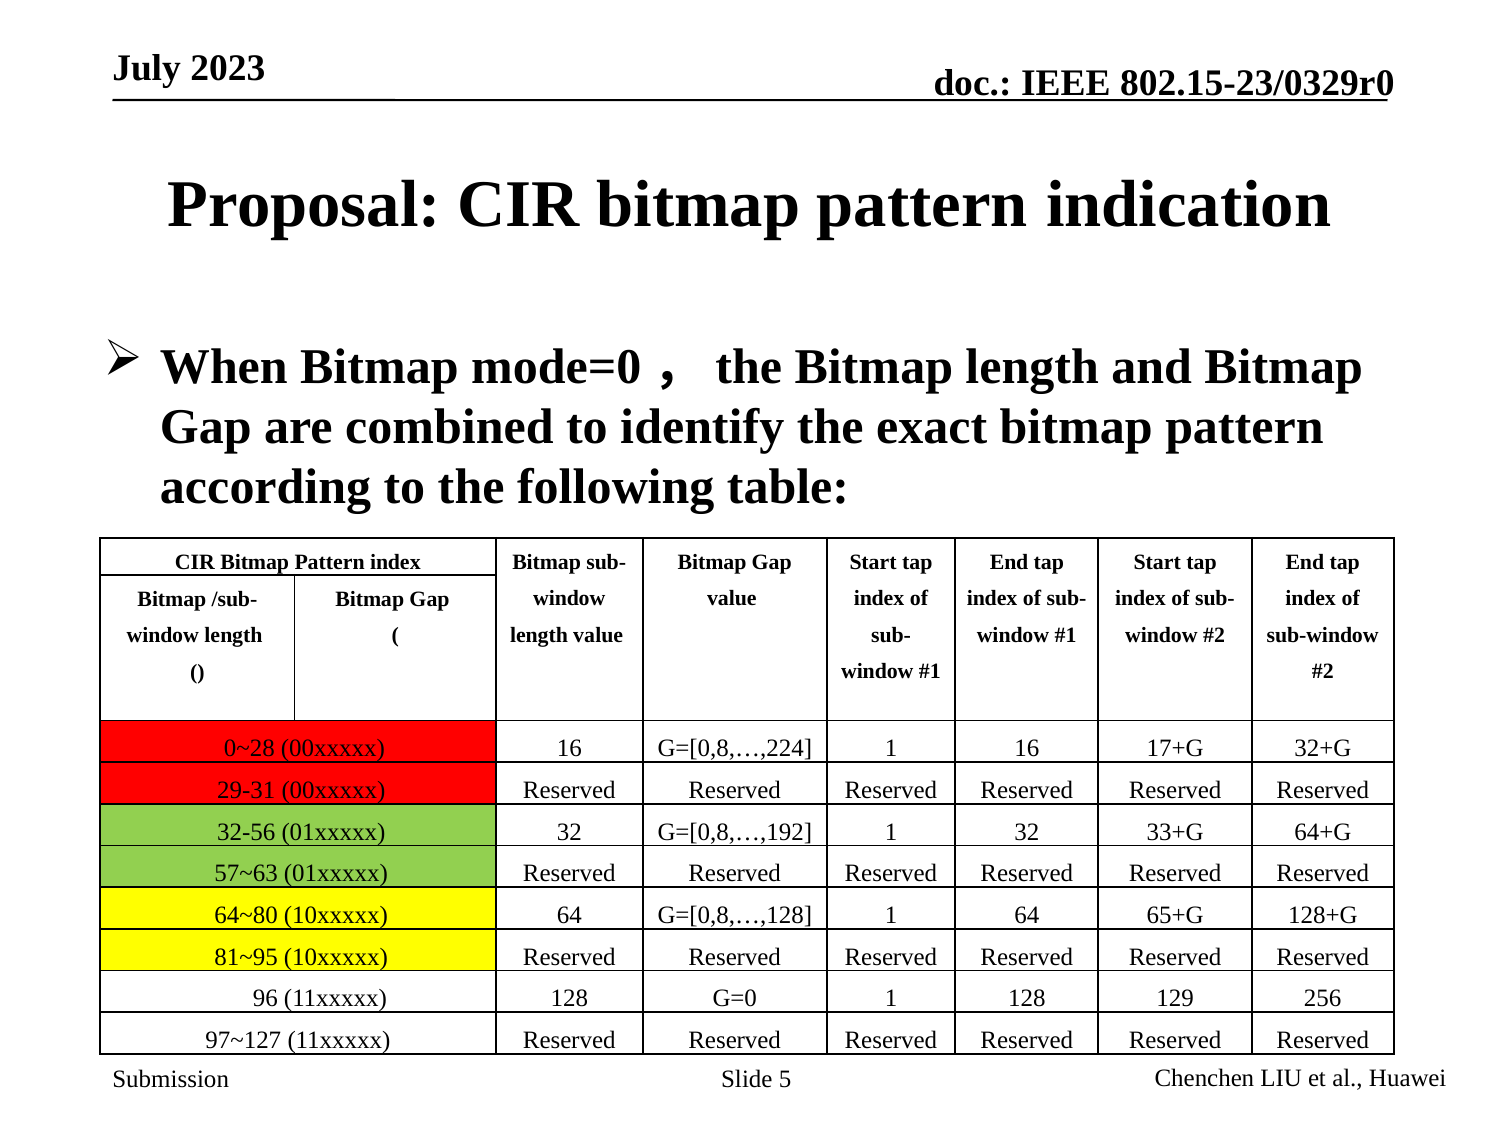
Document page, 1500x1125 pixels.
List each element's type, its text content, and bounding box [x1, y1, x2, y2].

list When Bitmap mode=0，the Bitmap length and Bitmap Gap are combined to identify the exact bitmap pattern according to the following table: [88, 326, 1412, 1002]
title Proposal: CIR bitmap pattern indication [112, 112, 1388, 288]
slide_number Slide 5 [712, 1061, 800, 1123]
